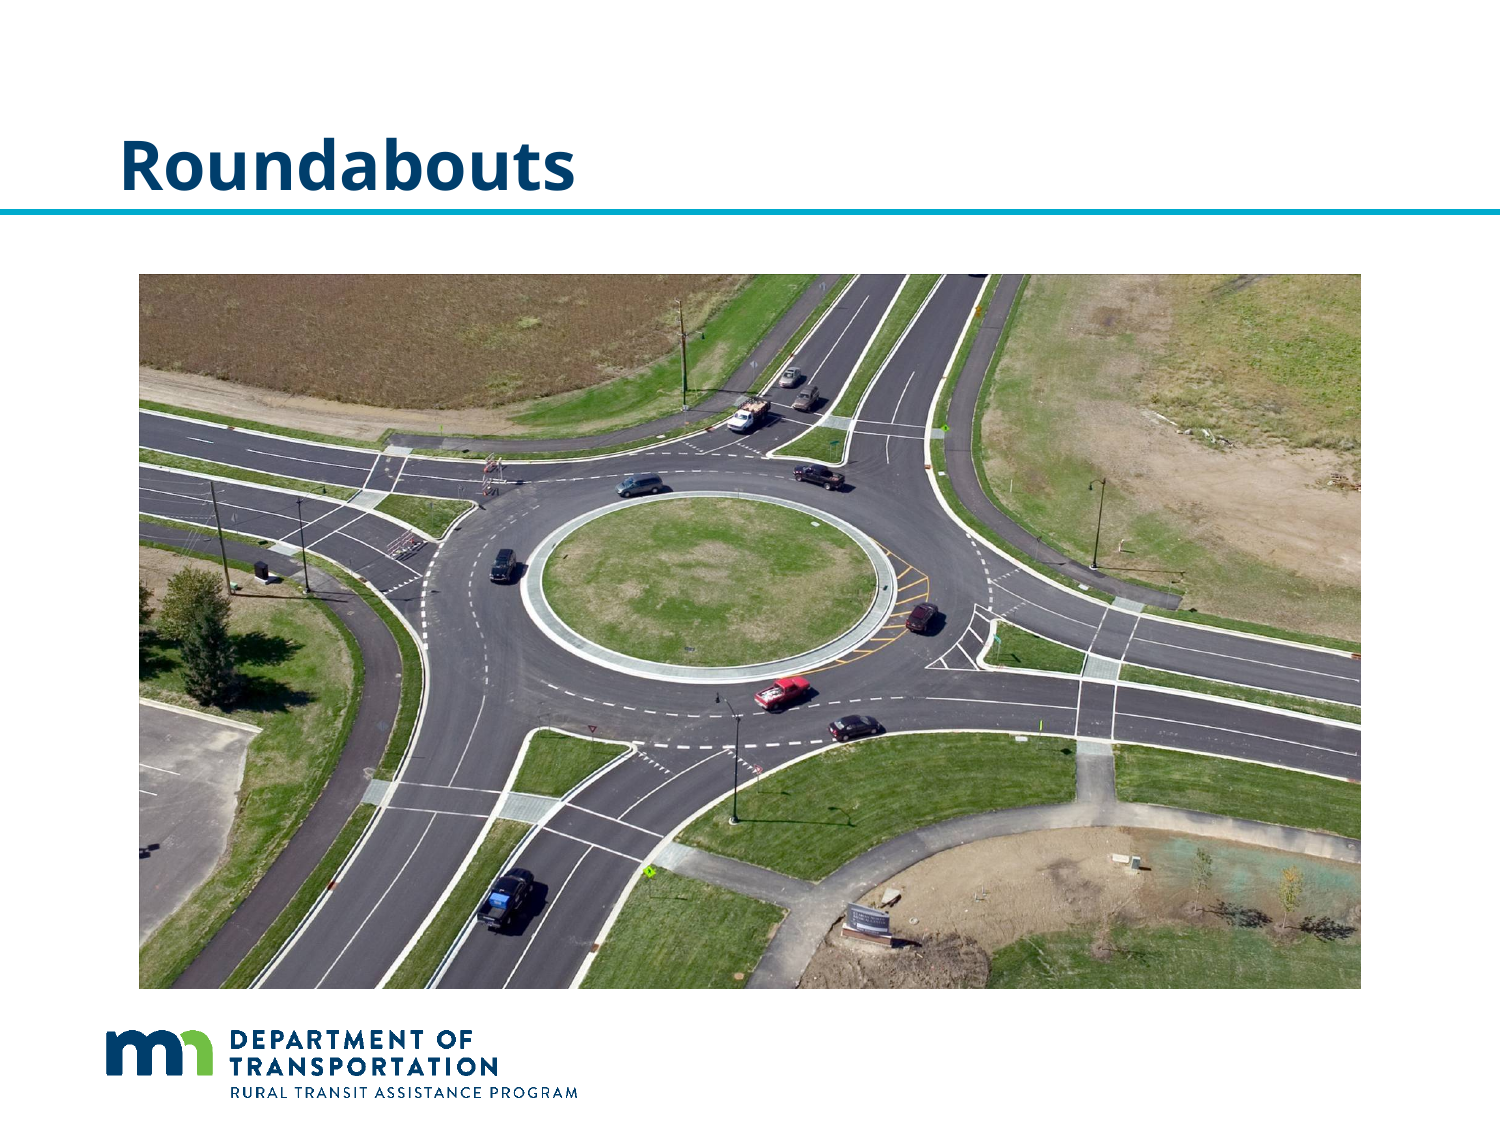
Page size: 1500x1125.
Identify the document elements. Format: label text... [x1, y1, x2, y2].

title Roundabouts [103, 59, 1397, 278]
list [139, 274, 1361, 989]
picture [75, 1005, 607, 1122]
